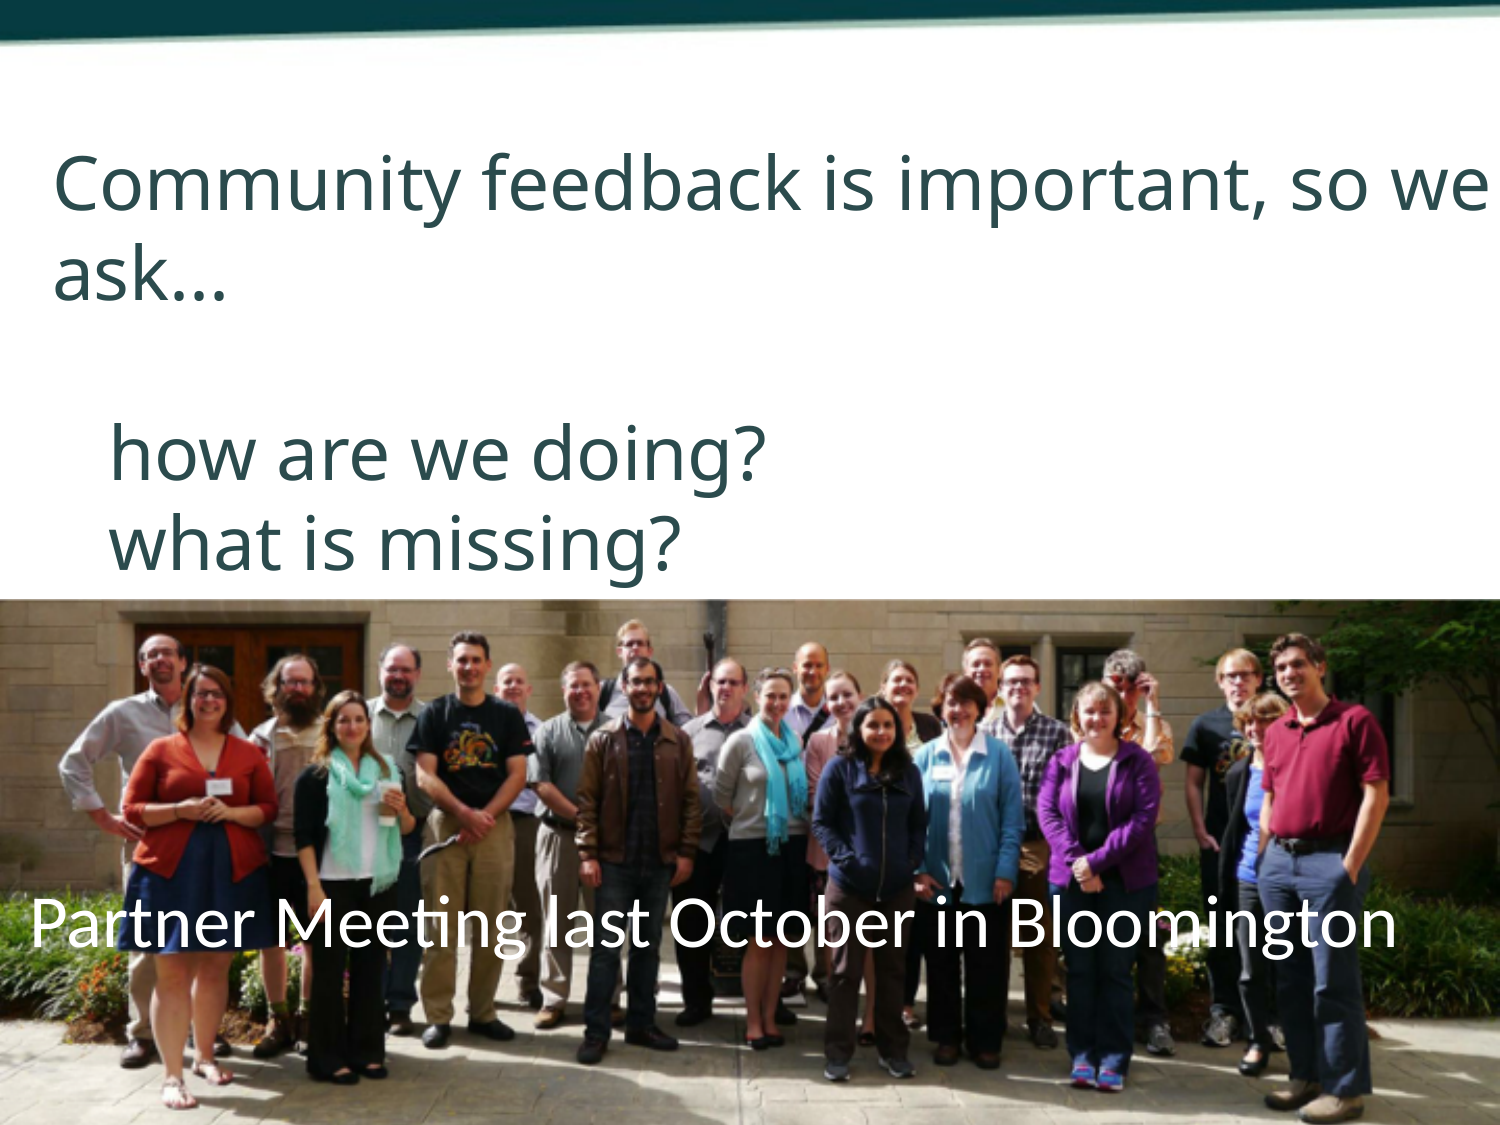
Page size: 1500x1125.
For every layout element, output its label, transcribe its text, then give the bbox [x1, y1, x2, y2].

picture [0, 0, 1500, 1125]
text_box Community feedback is important, so we ask... how are we doing? what is missing? what else do you need? [45, 129, 1500, 569]
